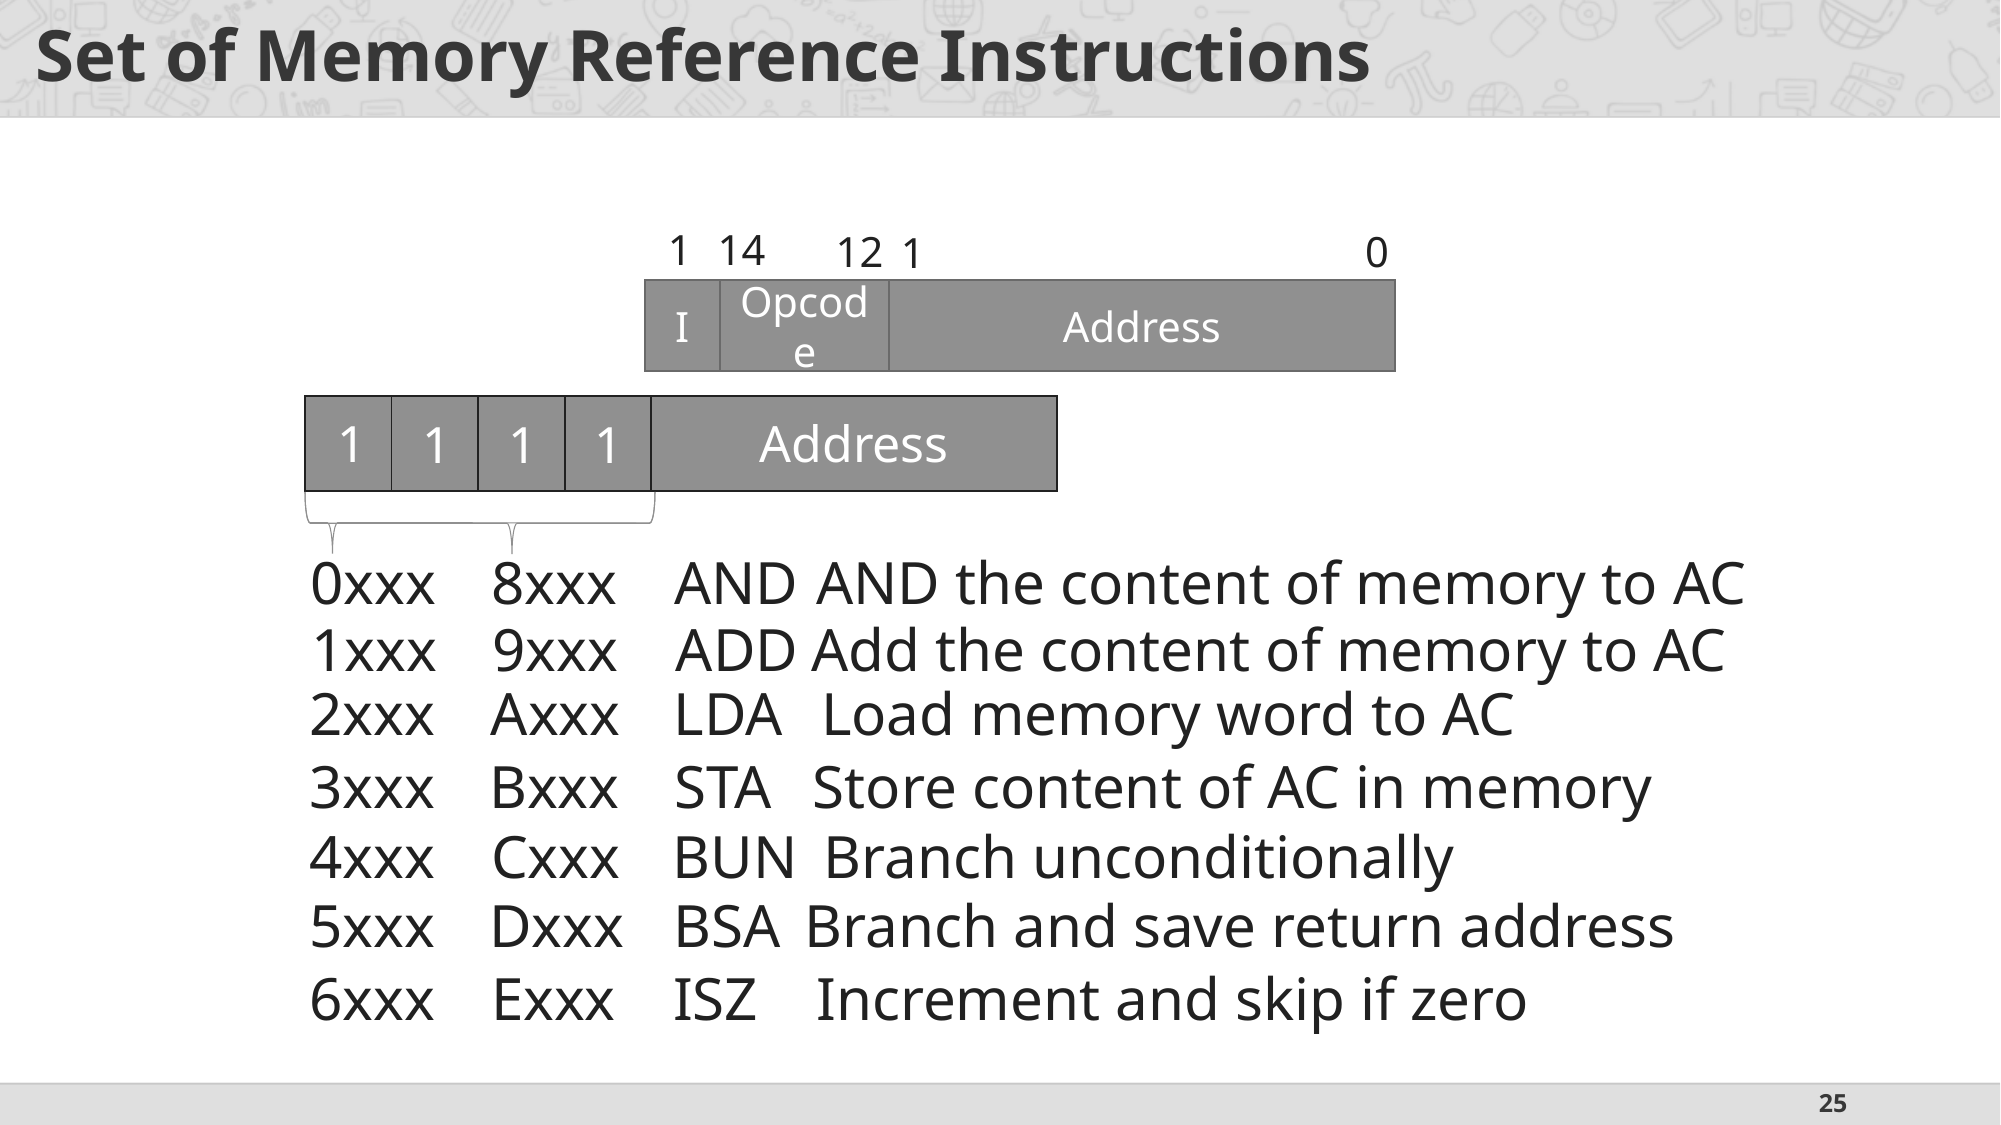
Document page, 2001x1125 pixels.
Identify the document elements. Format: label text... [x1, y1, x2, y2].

text_box 1 [572, 403, 646, 484]
text_box 6xxx [295, 954, 451, 1040]
text_box 1 [486, 403, 560, 484]
text_box 5xxx [295, 881, 451, 954]
text_box Address [888, 279, 1396, 372]
text_box 14 [701, 216, 783, 282]
text_box AND [659, 538, 801, 624]
text_box AND the content of memory to AC [801, 538, 1762, 624]
text_box Dxxx [474, 881, 639, 967]
text_box STA [660, 742, 788, 813]
text_box Cxxx [476, 813, 635, 881]
text_box 1xxx [296, 606, 452, 691]
text_box 9xxx [477, 606, 633, 669]
text_box 11 [901, 218, 951, 279]
text_box [304, 492, 656, 555]
text_box Opcode [721, 279, 888, 372]
text_box 0 [1350, 218, 1395, 279]
text_box Load memory word to AC [806, 669, 1531, 742]
text_box BUN [658, 813, 808, 898]
text_box LDA [658, 669, 798, 755]
text_box [328, 524, 337, 554]
text_box 8xxx [476, 538, 632, 624]
text_box Branch and save return address [790, 881, 1691, 967]
text_box Add the content of memory to AC [796, 606, 1742, 691]
text_box Exxx [476, 954, 631, 1040]
text_box ADD [661, 606, 796, 669]
table_header Address [652, 397, 1056, 490]
text_box I [644, 279, 721, 372]
text_box 12 [818, 218, 901, 279]
text_box Bxxx [474, 742, 635, 828]
table_header 0 [566, 397, 650, 490]
table_header 0 [306, 397, 391, 490]
table_header 0 [392, 397, 477, 490]
text_box 3xxx [295, 742, 451, 813]
text_box Axxx [476, 669, 636, 755]
title Set of Memory Reference Instructions [0, 0, 2000, 117]
text_box 1 [399, 403, 473, 484]
text_box 1 [314, 402, 388, 483]
text_box Branch unconditionally [808, 813, 1469, 881]
text_box Store content of AC in memory [798, 742, 1668, 828]
text_box 4xxx [295, 813, 451, 881]
text_box ISZ [658, 954, 774, 1040]
text_box Increment and skip if zero [801, 954, 1544, 1040]
text_box BSA [659, 881, 790, 967]
text_box 0xxx [295, 538, 451, 624]
text_box 15 [642, 216, 701, 332]
text_box 2xxx [295, 669, 451, 742]
table_header 0 [479, 397, 564, 490]
